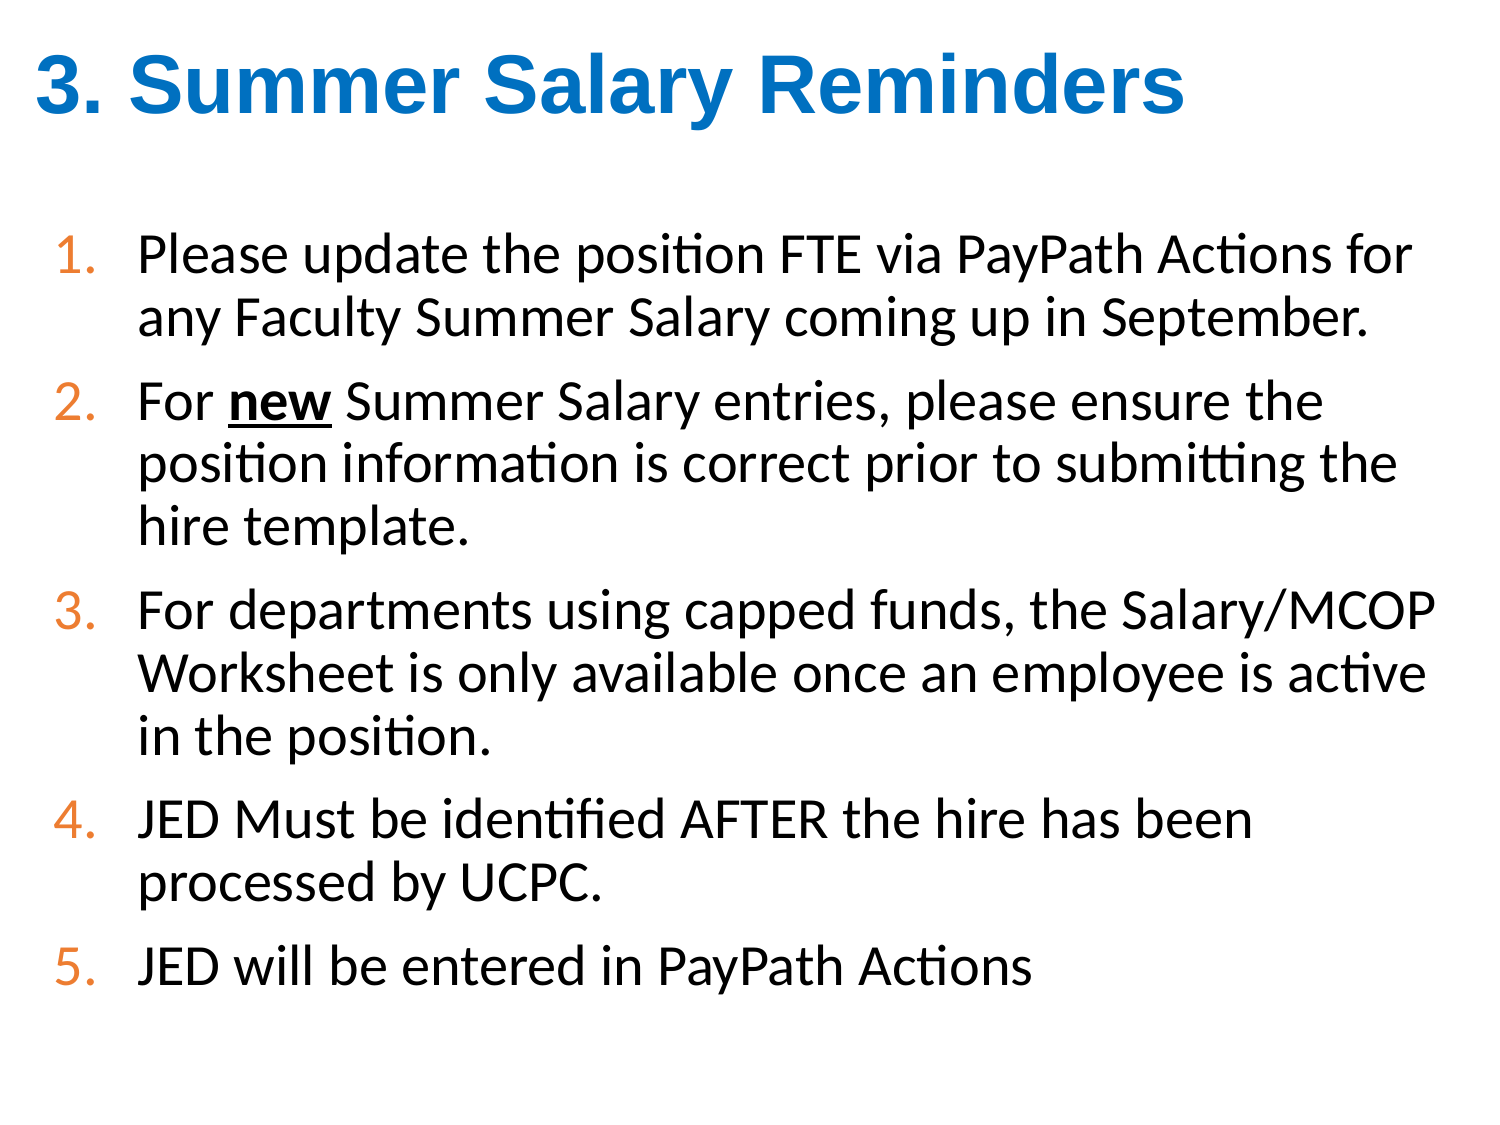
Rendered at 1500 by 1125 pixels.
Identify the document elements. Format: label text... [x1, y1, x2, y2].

list Please update the position FTE via PayPath Actions for any Faculty Summer Salary coming up in September. For new Summer Salary entries, please ensure the position information is correct prior to submitting the hire template. For departments using capped funds, the Salary/MCOP Worksheet is only available once an employee is active in the position. JED Must be identified AFTER the hire has been processed by UCPC. JED will be entered in PayPath Actions [38, 215, 1500, 1125]
title 3. Summer Salary Reminders [20, 16, 1370, 156]
